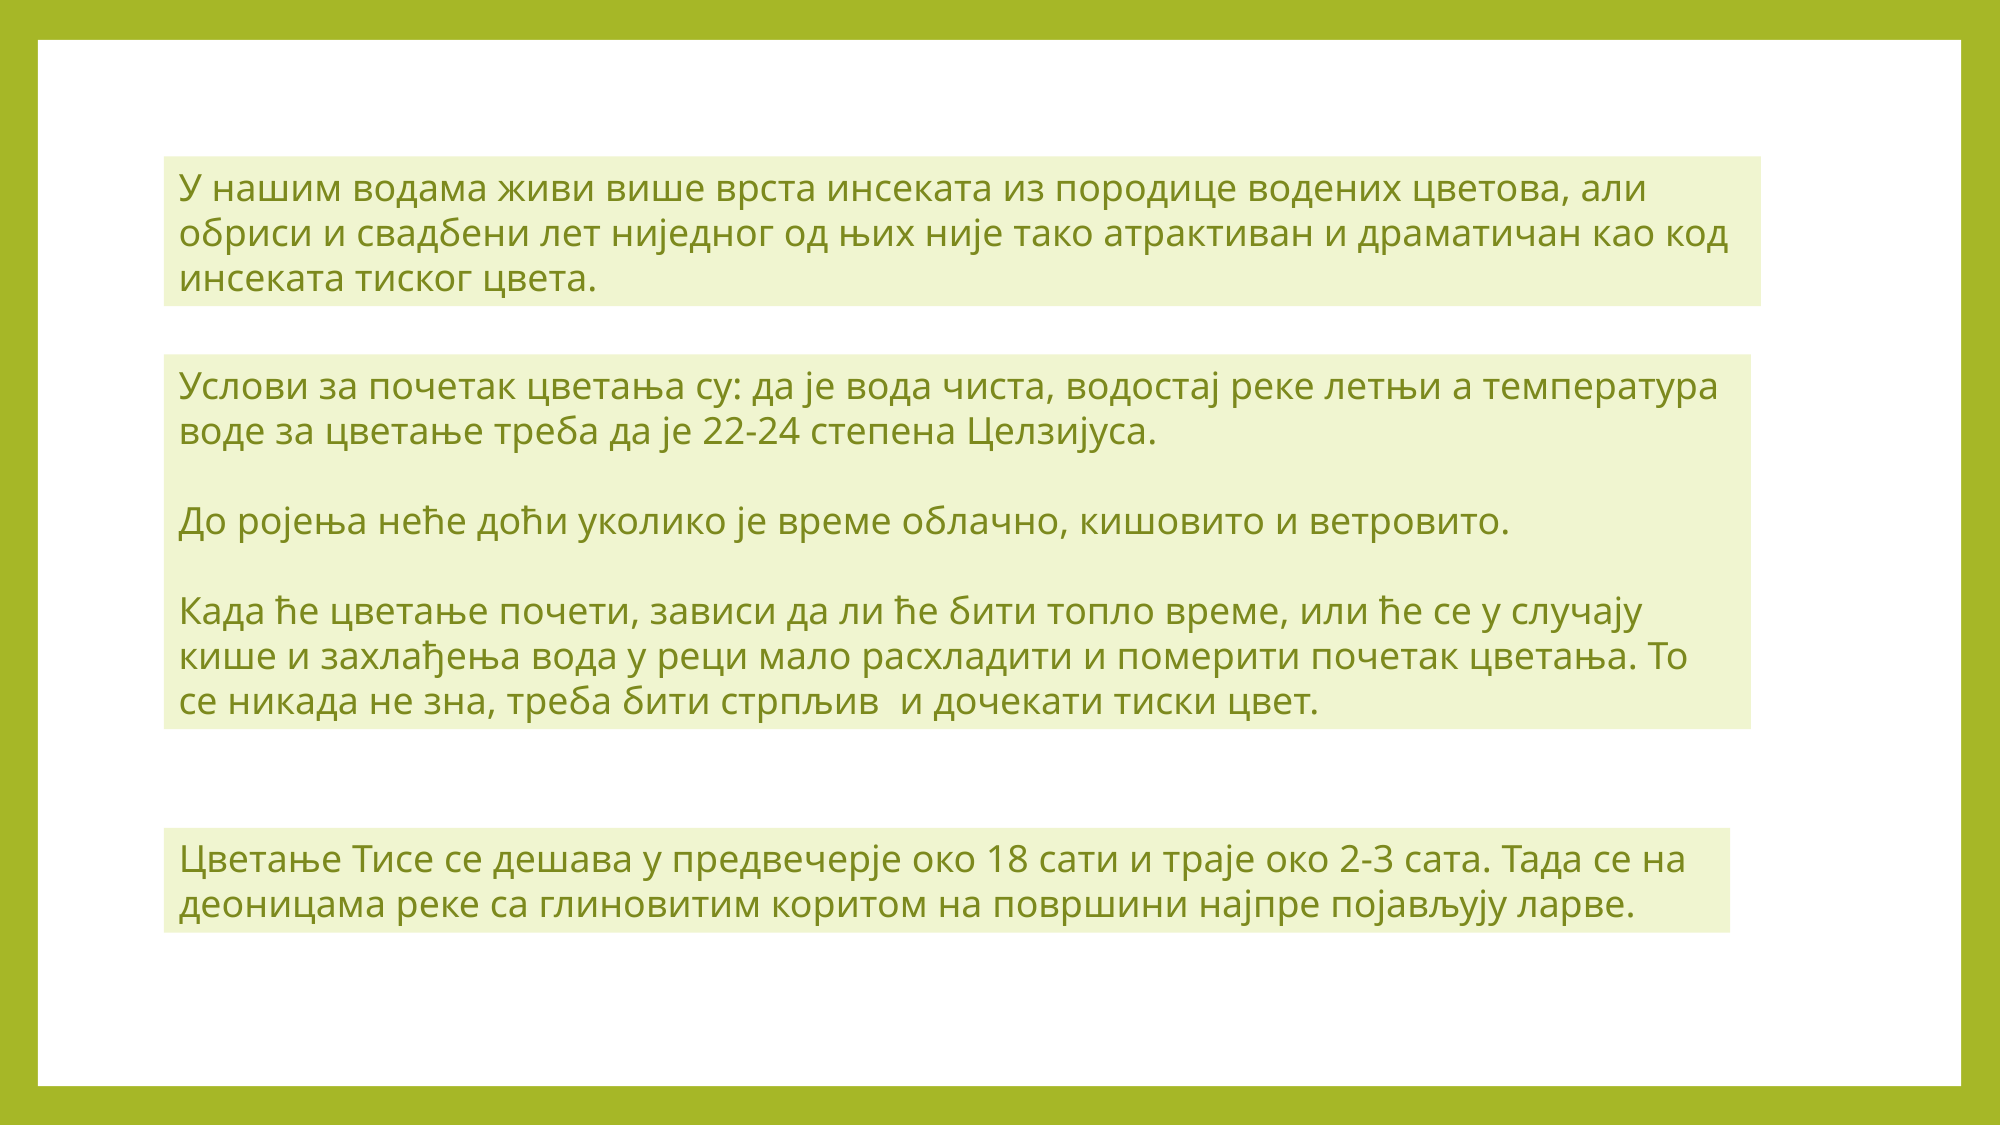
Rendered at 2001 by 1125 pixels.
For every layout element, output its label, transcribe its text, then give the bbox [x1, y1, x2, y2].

text_box У нашим водама живи више врста инсеката из породице водених цветова, али обриси и свадбени лет ниједног од њих није тако атрактиван и драматичан као код инсеката тиског цвета. [163, 156, 1761, 307]
text_box Цветање Тисе се дешава у предвечерје око 18 сати и траје око 2-3 сата. Тада се на деоницама реке са глиновитим коритом на површини најпре појављују ларве. [163, 827, 1731, 933]
text_box Услови за почетак цветања су: да је вода чиста, водостај реке летњи а температура воде за цветање треба да је 22-24 степена Целзијуса. До ројења неће доћи уколико је време облачно, кишовито и ветровито. Када ће цветање почети, зависи да ли ће бити топло време, или ће се у случају кише и захлађења вода у реци мало расхладити и померити почетак цветања. То се никада не зна, треба бити стрпљив и дочекати тиски цвет. [163, 354, 1751, 730]
